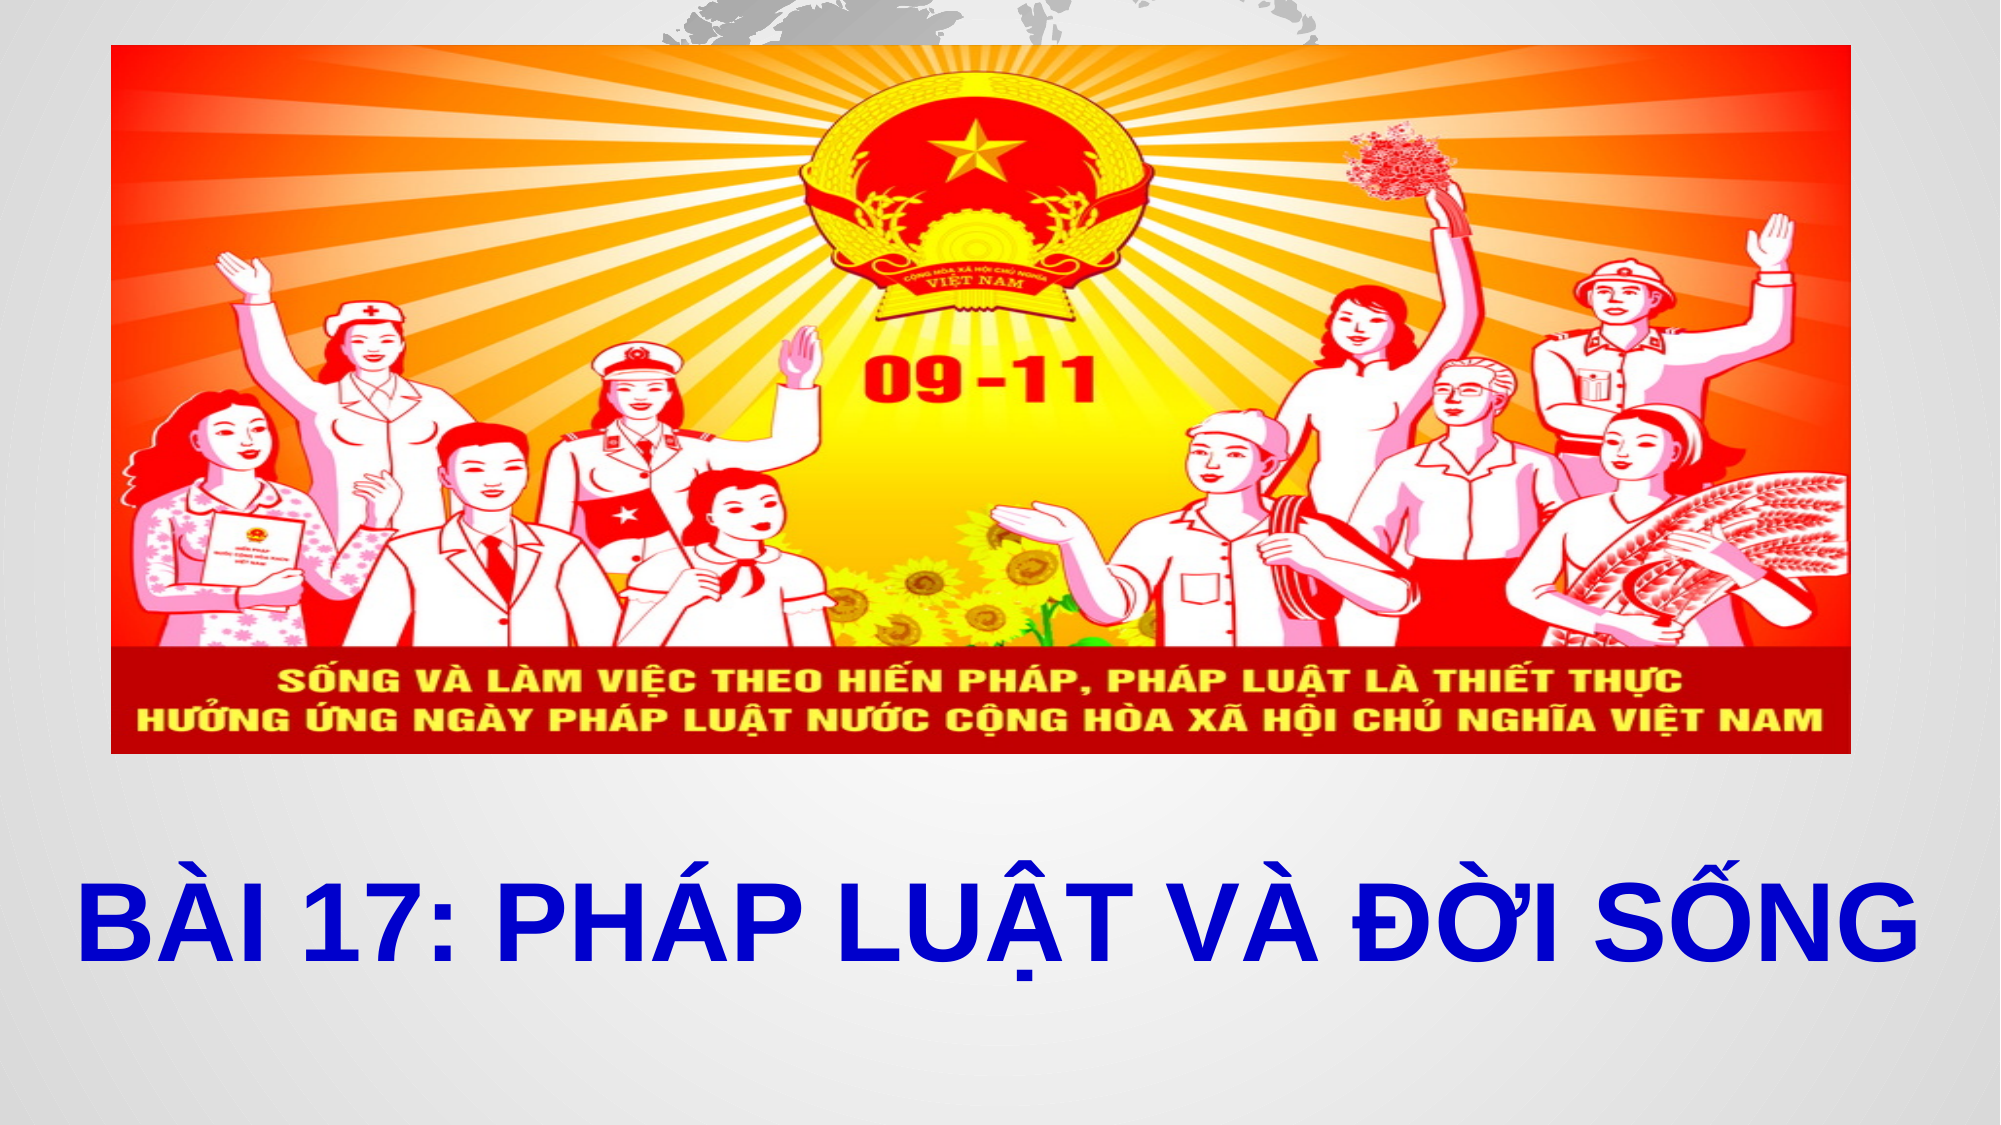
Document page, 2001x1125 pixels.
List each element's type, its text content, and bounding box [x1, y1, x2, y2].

picture [111, 45, 1851, 754]
text_box BÀI 17: PHÁP LUẬT VÀ ĐỜI SỐNG [0, 842, 2000, 992]
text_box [452, 0, 1581, 45]
